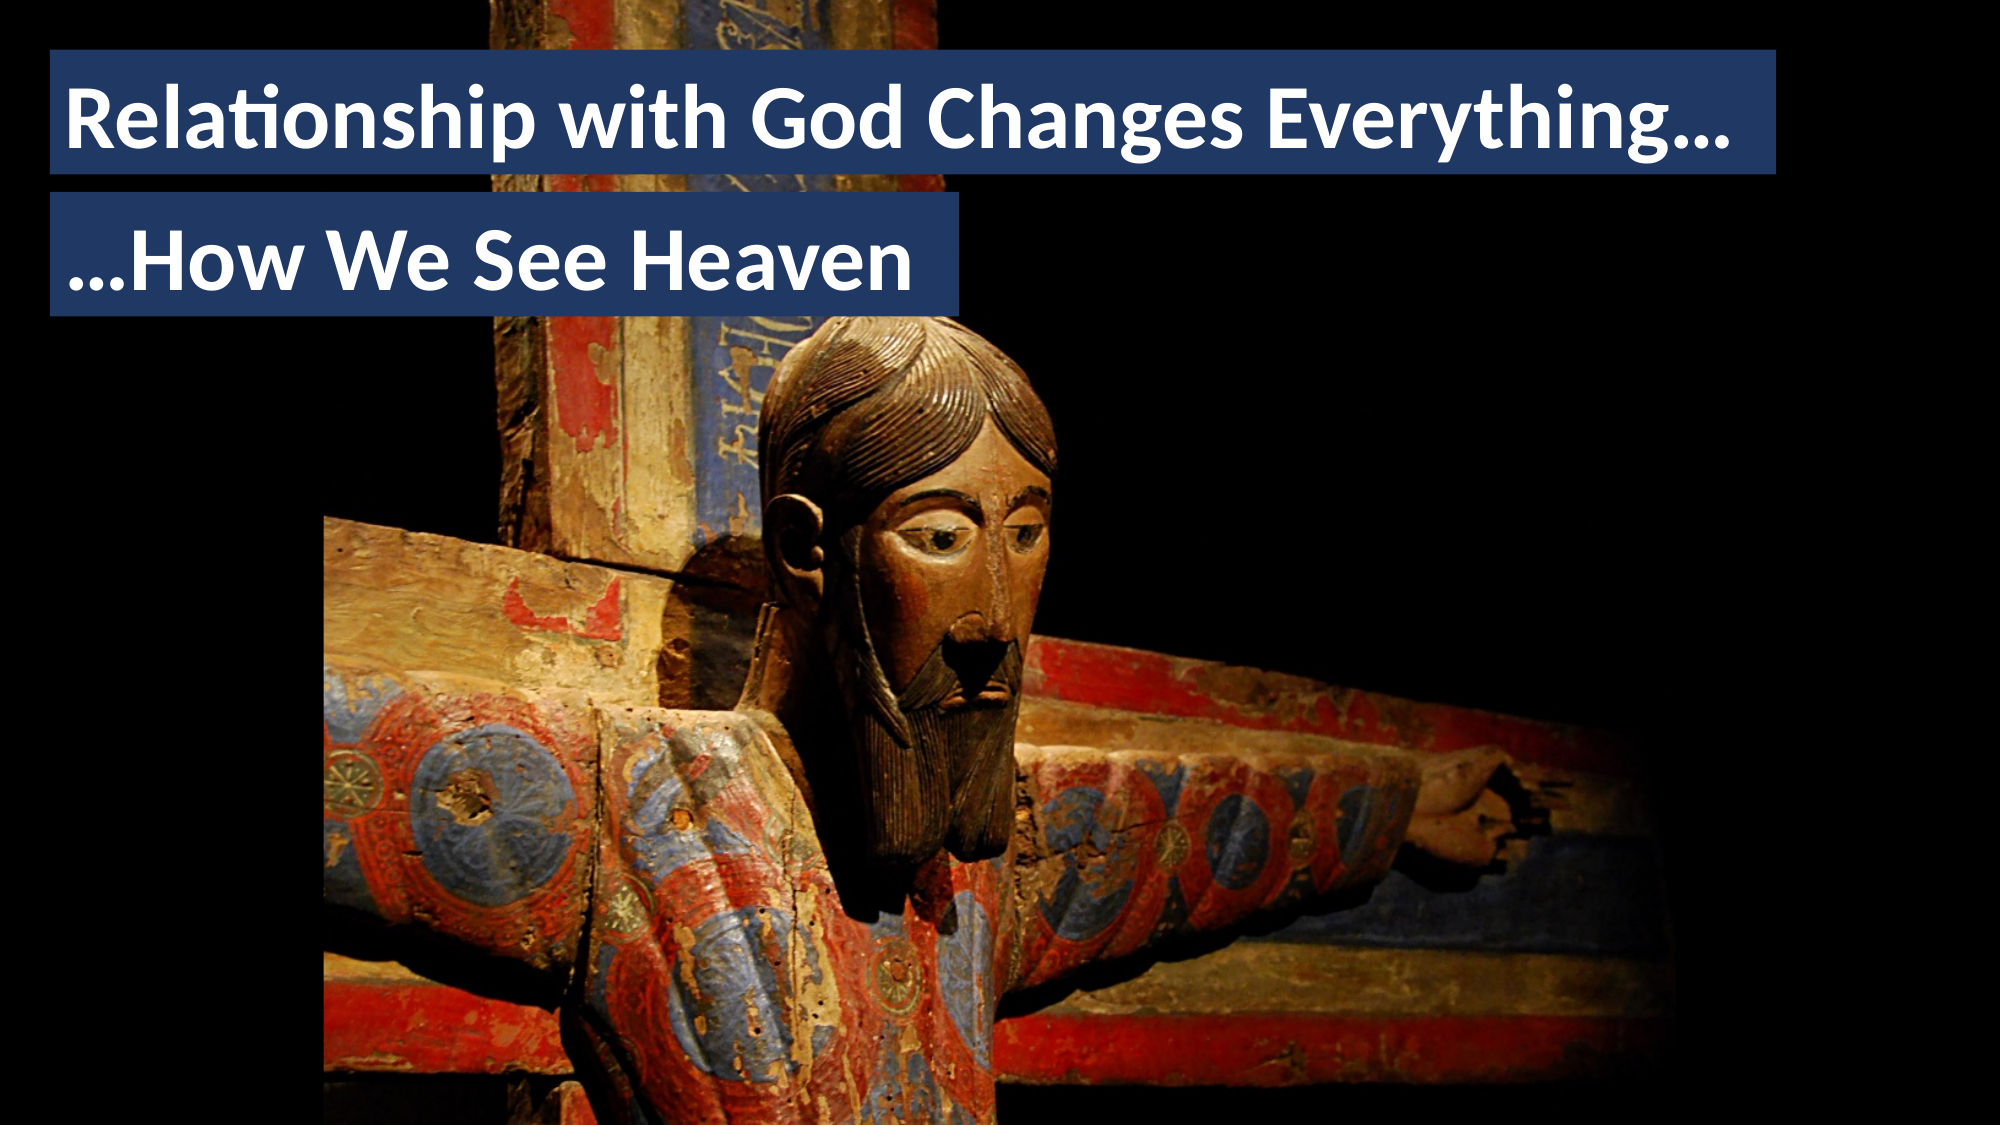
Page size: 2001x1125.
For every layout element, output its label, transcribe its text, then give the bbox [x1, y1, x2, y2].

text_box Relationship with God Changes Everything… [1677, 49, 1777, 175]
picture [323, 0, 1677, 1125]
text_box …How We See Heaven [49, 191, 323, 317]
text_box Relationship with God Changes Everything… [49, 49, 323, 175]
